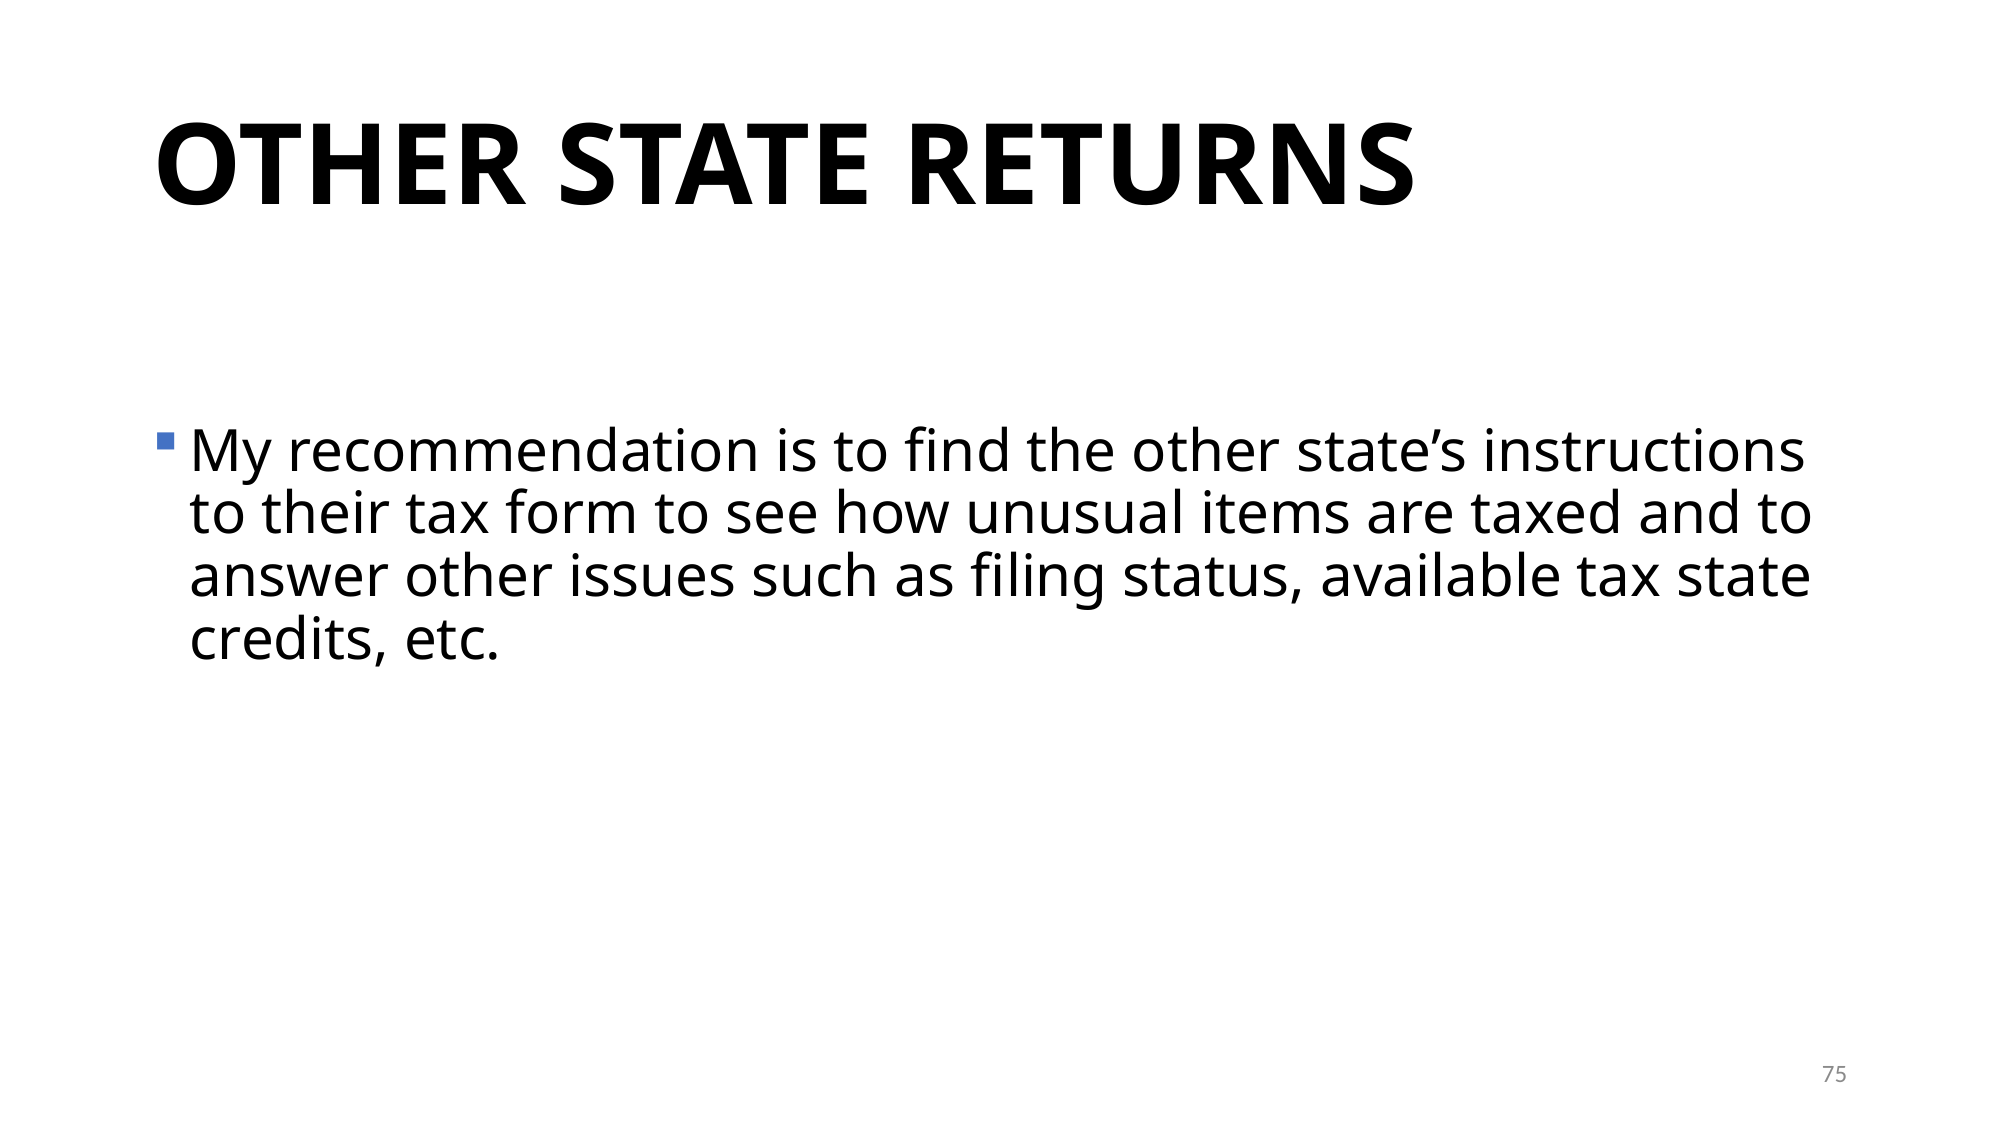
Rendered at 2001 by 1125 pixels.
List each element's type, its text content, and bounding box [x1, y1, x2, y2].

title OTHER STATE RETURNS [137, 59, 1863, 278]
slide_number 75 [1412, 1042, 1863, 1103]
list My recommendation is to find the other state’s instructions to their tax form to see how unusual items are taxed and to answer other issues such as filing status, available tax state credits, etc. [137, 413, 1863, 1013]
